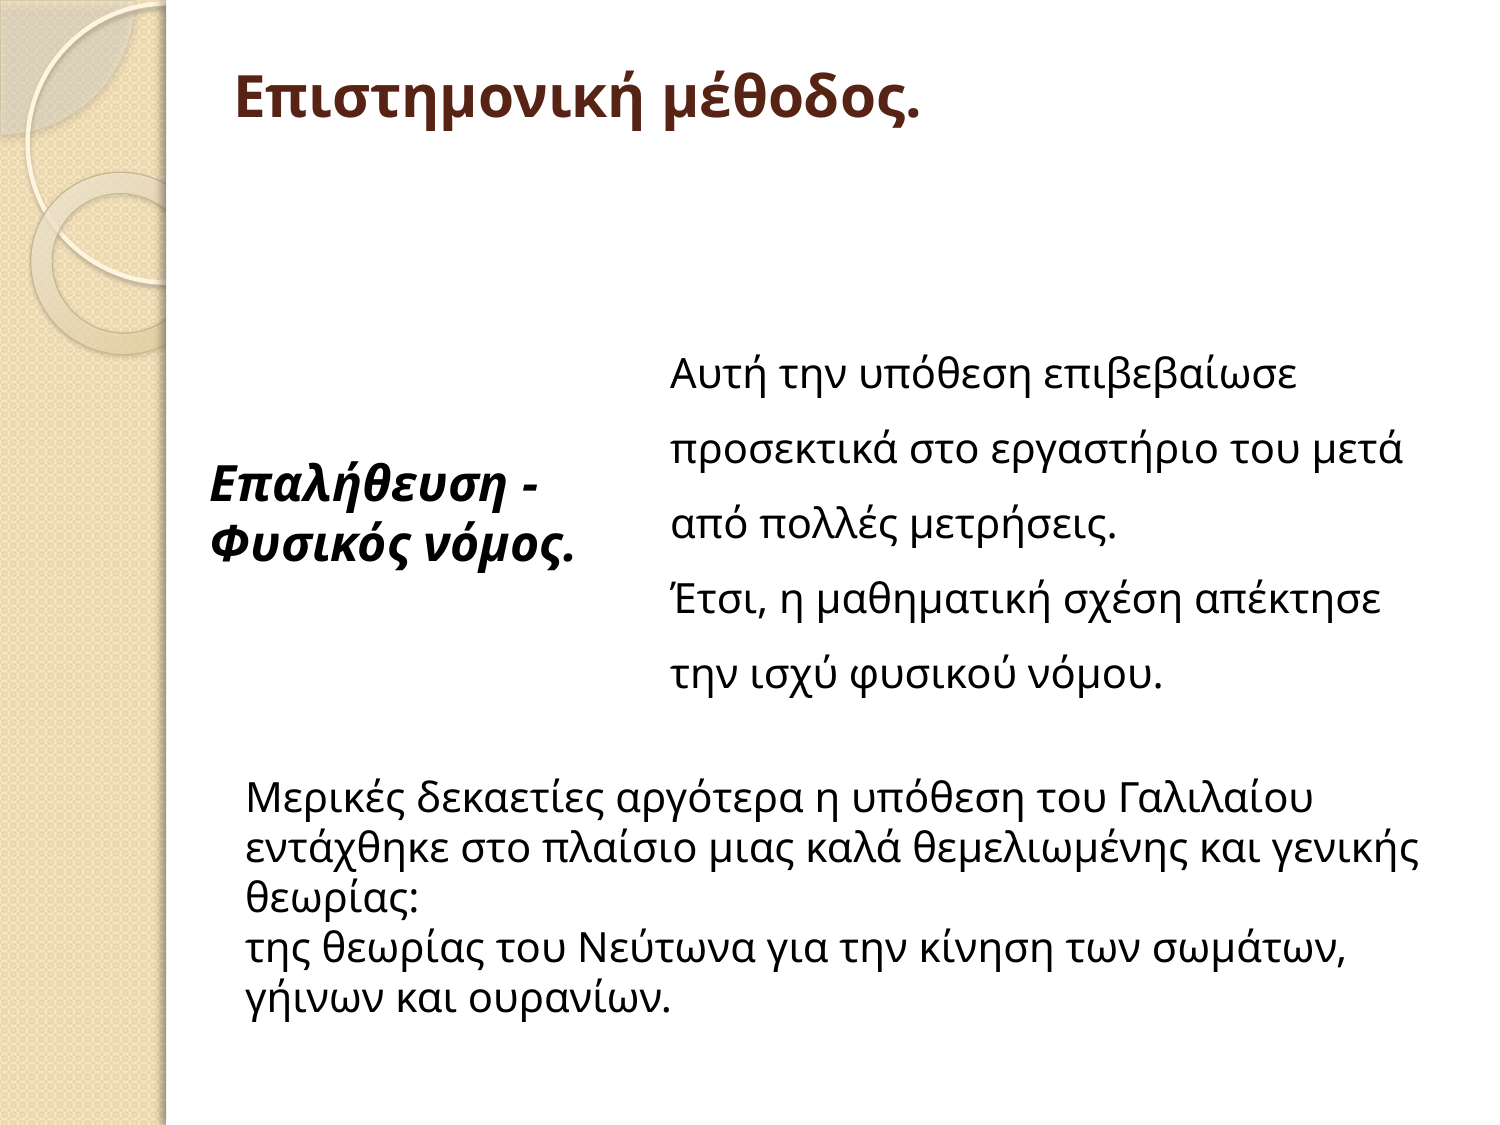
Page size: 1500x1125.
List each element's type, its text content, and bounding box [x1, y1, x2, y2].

text_box Αυτή την υπόθεση επιβεβαίωσε προσεκτικά στο εργαστήριο του μετά από πολλές μετρήσεις. Έτσι, η μαθηματική σχέση απέκτησε την ισχύ φυσικού νόμου. [655, 314, 1447, 705]
text_box Μερικές δεκαετίες αργότερα η υπόθεση του Γαλιλαίου εντάχθηκε στο πλαίσιο μιας καλά θεμελιωμένης και γενικής θεωρίας: της θεωρίας του Νεύτωνα για την κίνηση των σωμάτων, γήινων και ουρανίων. [230, 763, 1459, 1029]
title Επιστημονική μέθοδος. [218, 0, 1376, 188]
text_box Επαλήθευση - Φυσικός νόμος. [194, 444, 644, 580]
